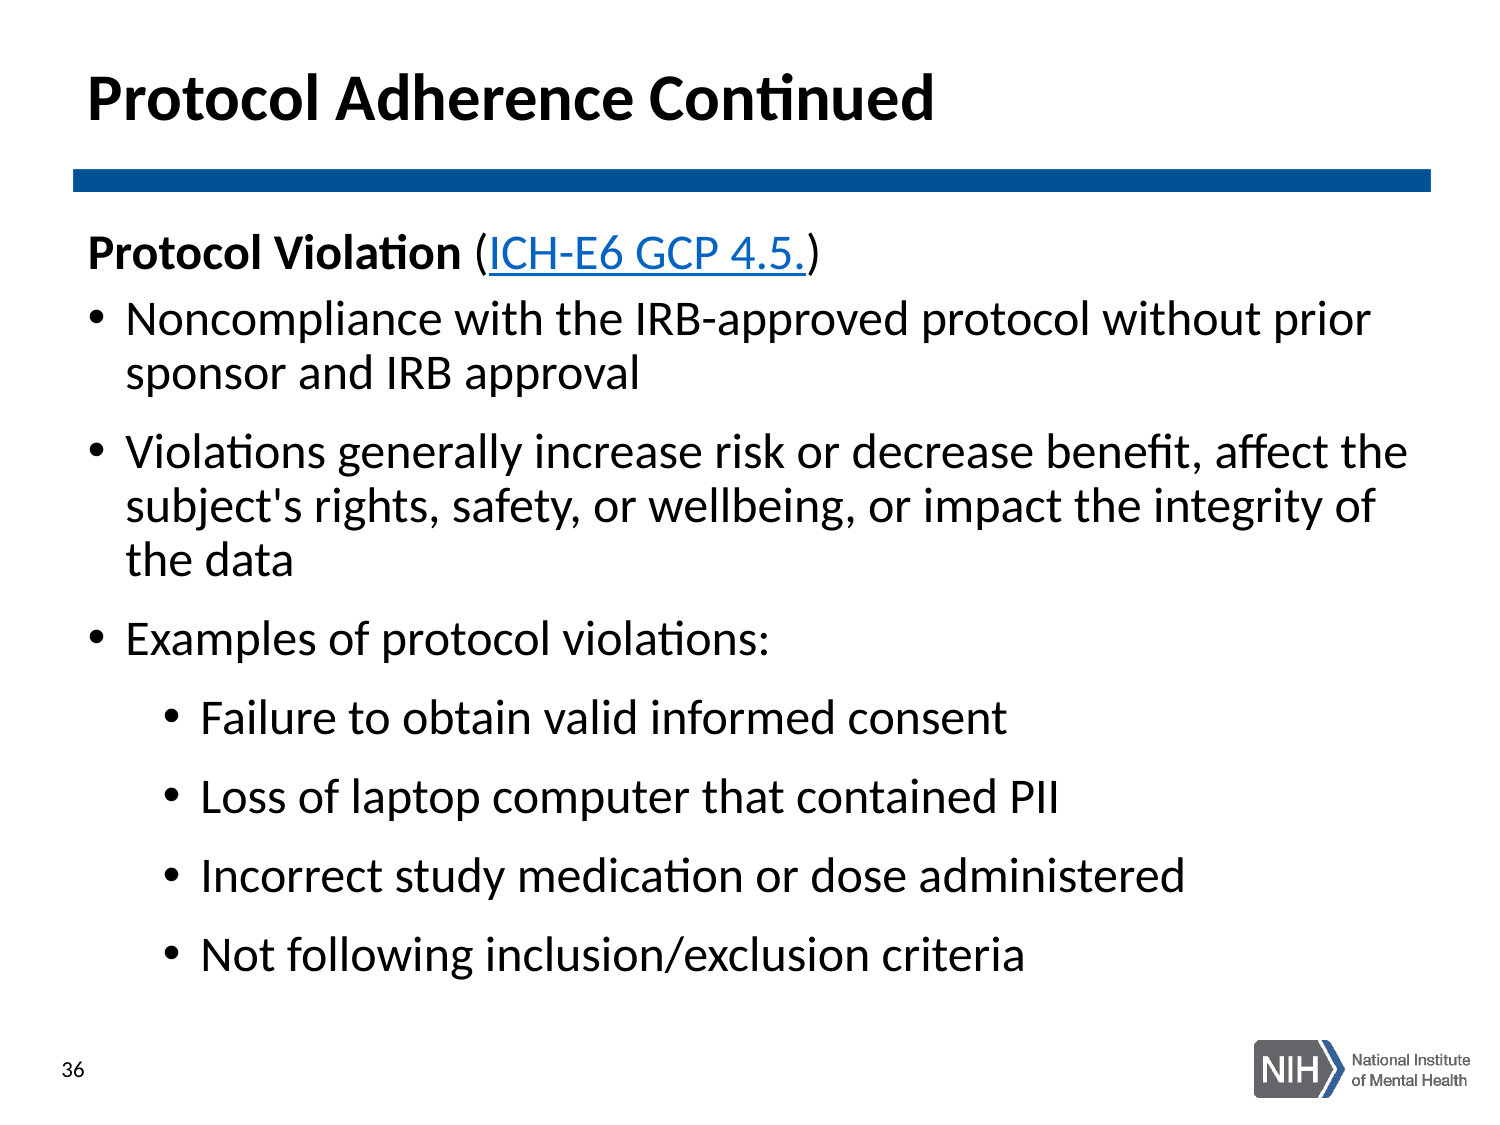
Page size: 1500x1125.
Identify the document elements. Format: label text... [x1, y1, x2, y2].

picture [1254, 1040, 1470, 1098]
title Protocol Adherence Continued [73, 27, 1431, 170]
list Protocol Violation (ICH-E6 GCP 4.5.) Noncompliance with the IRB-approved protocol without prior sponsor and IRB approval Violations generally increase risk or decrease benefit, affect the subject's rights, safety, or wellbeing, or impact the integrity of the data Examples of protocol violations: Failure to obtain valid informed consent Loss of laptop computer that contained PII Incorrect study medication or dose administered Not following inclusion/exclusion criteria [73, 218, 1431, 1018]
slide_number 36 [39, 1051, 107, 1087]
